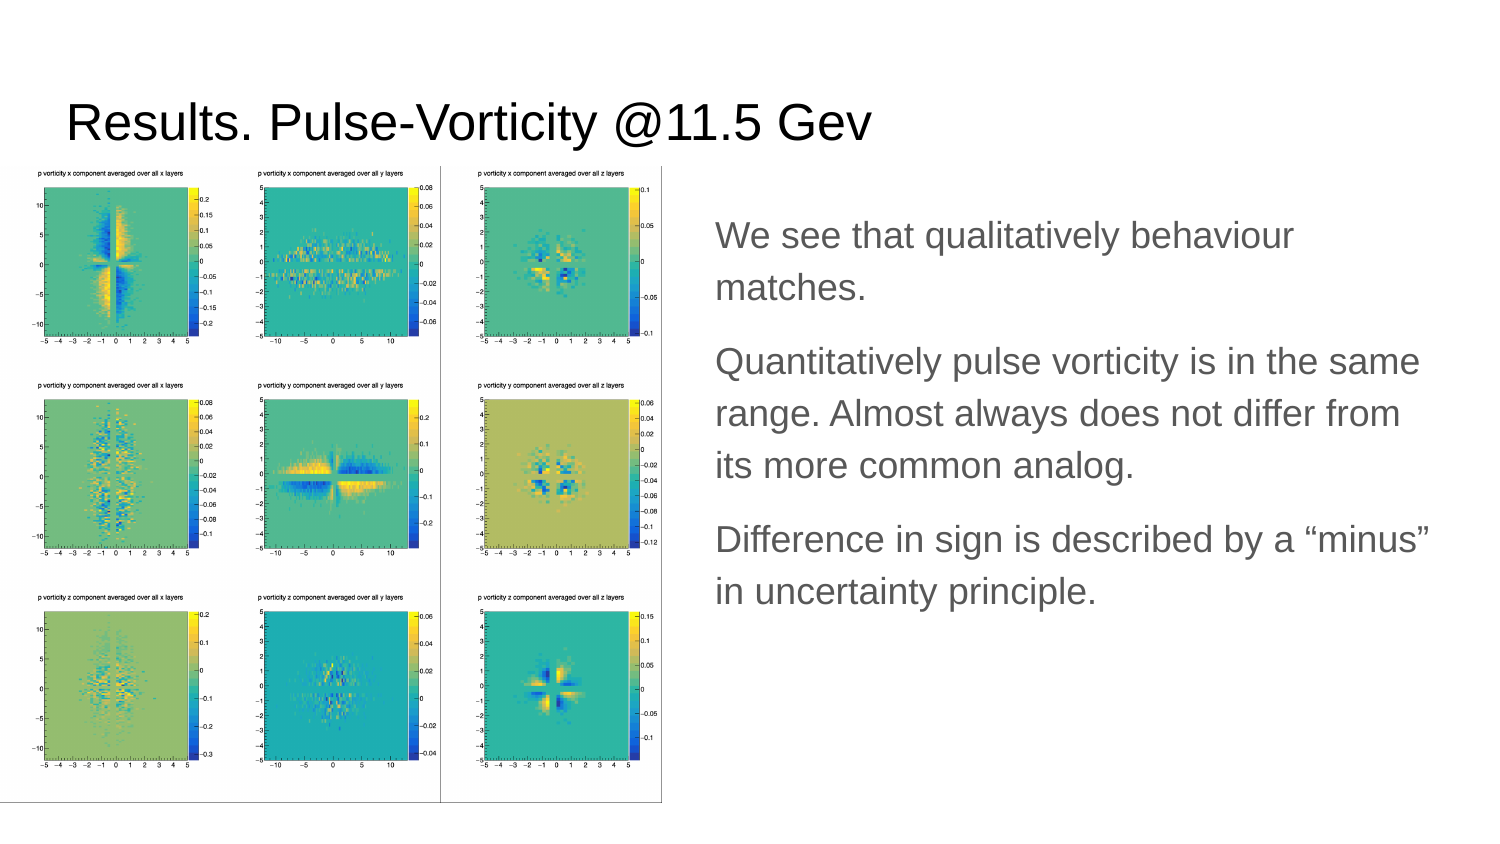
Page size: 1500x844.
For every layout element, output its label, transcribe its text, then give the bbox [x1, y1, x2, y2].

text_box Results. Pulse-Vorticity @11.5 Gev [51, 73, 1449, 166]
text_box We see that qualitatively behaviour matches. Quantitatively pulse vorticity is in the same range. Almost always does not differ from its more common analog. Difference in sign is described by a “minus” in uncertainty principle. [700, 189, 1449, 627]
picture [0, 166, 662, 803]
